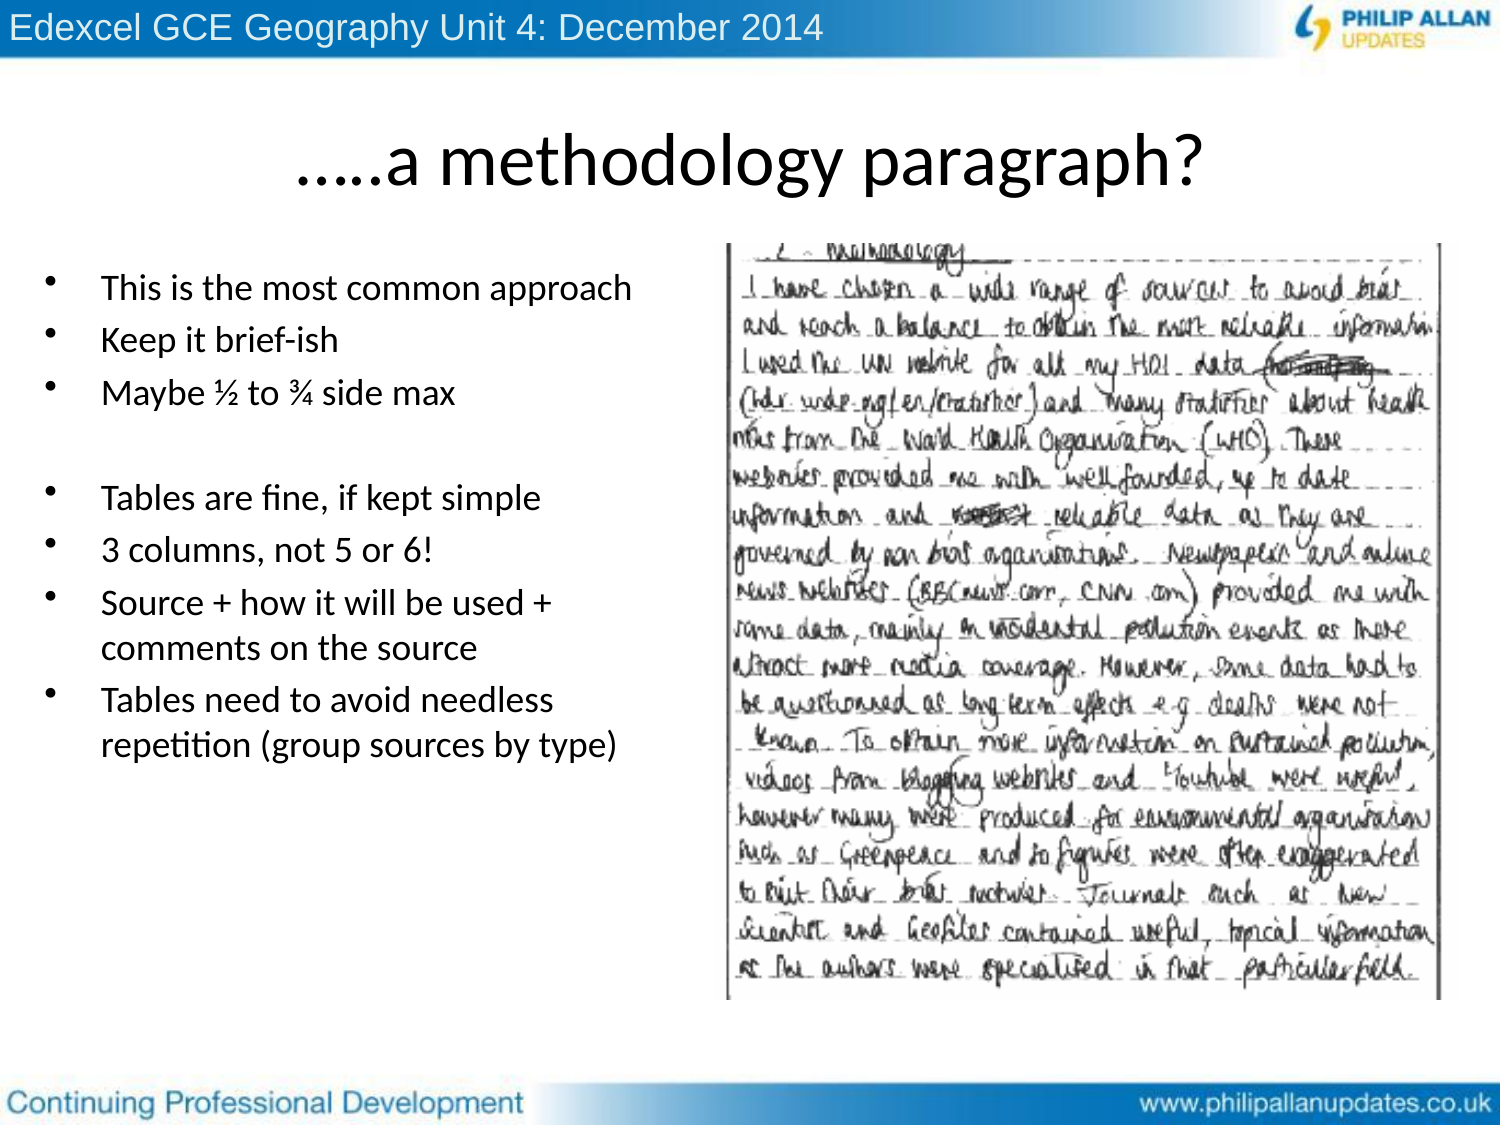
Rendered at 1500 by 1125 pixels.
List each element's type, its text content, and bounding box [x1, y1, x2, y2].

title …..a methodology paragraph? [76, 89, 1427, 221]
picture [0, 0, 1500, 1125]
list This is the most common approach Keep it brief-ish Maybe ½ to ¾ side max Tables are fine, if kept simple 3 columns, not 5 or 6! Source + how it will be used + comments on the source Tables need to avoid needless repetition (group sources by type) [29, 255, 656, 999]
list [714, 243, 1459, 1000]
